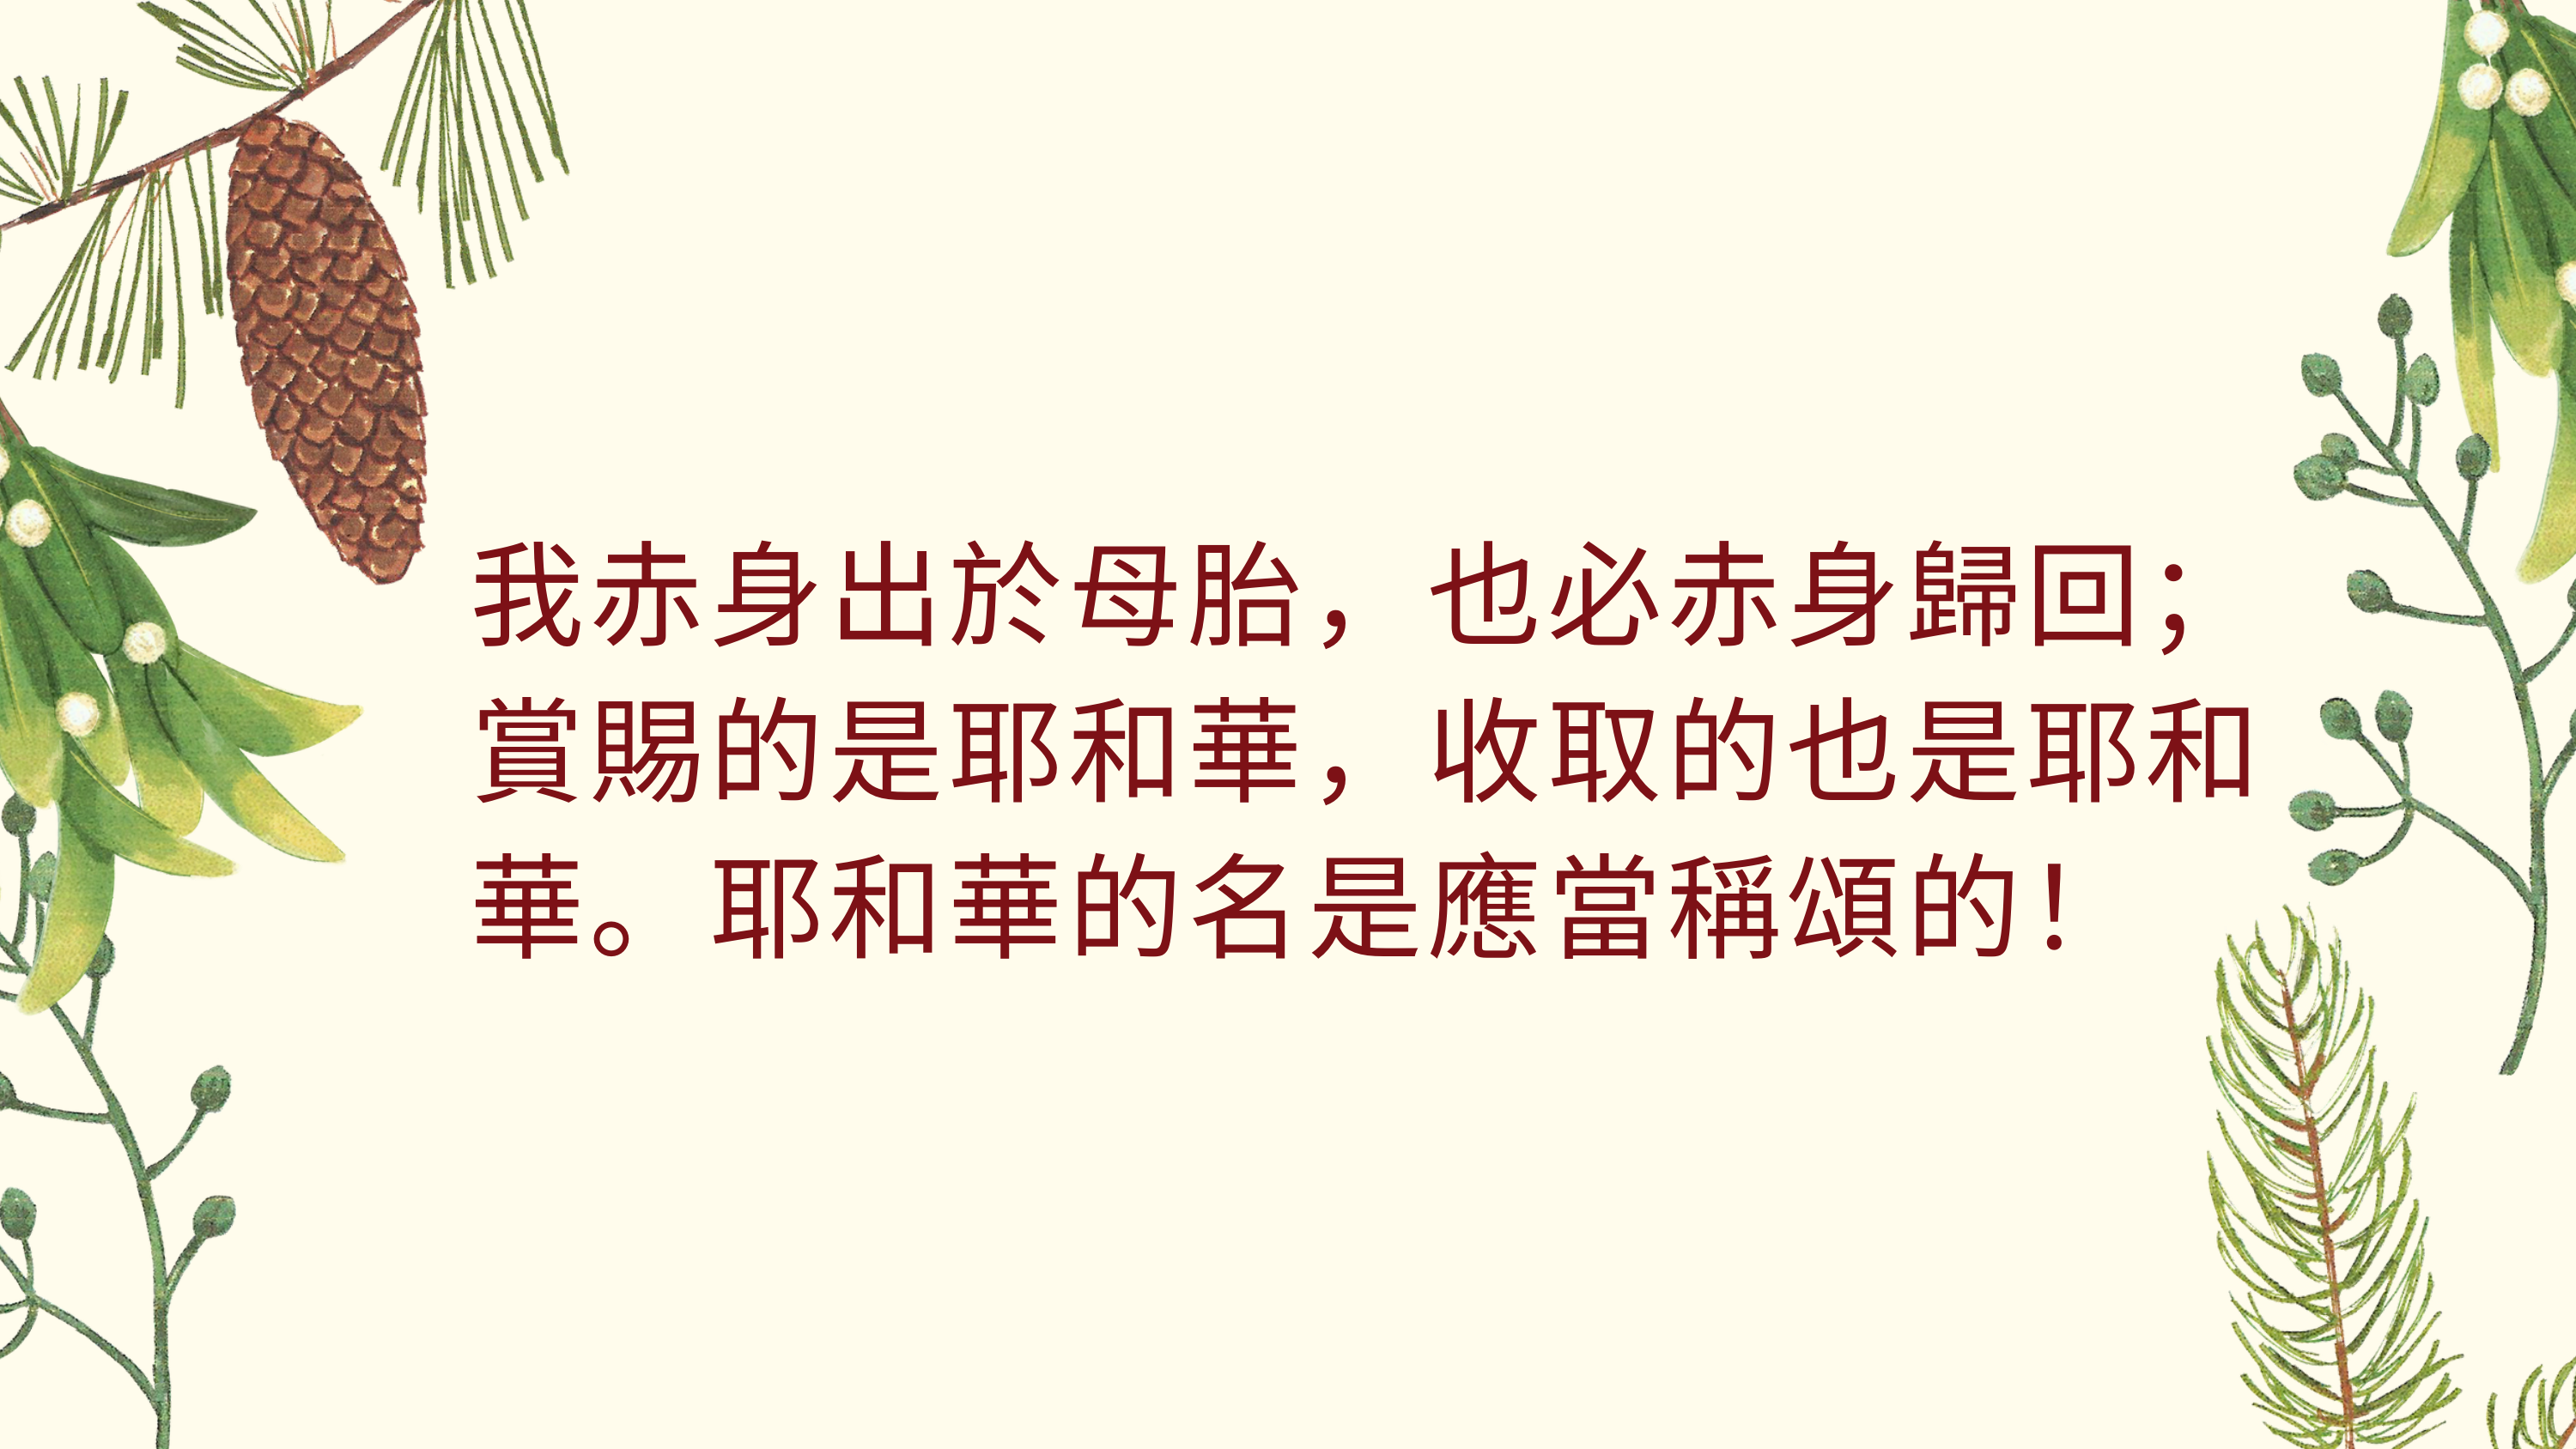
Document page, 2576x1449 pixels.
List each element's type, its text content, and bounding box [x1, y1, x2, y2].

text_box 我赤身出於母胎，也必赤身歸回；賞賜的是耶和華，收取的也是耶和華。耶和華的名是應當稱頌的！ [470, 503, 2340, 973]
text_box [2206, 973, 2576, 1449]
text_box [0, 1016, 237, 1449]
text_box [2287, 293, 2576, 1076]
text_box [2360, 0, 2576, 293]
text_box [0, 100, 365, 1016]
text_box [0, 0, 570, 585]
